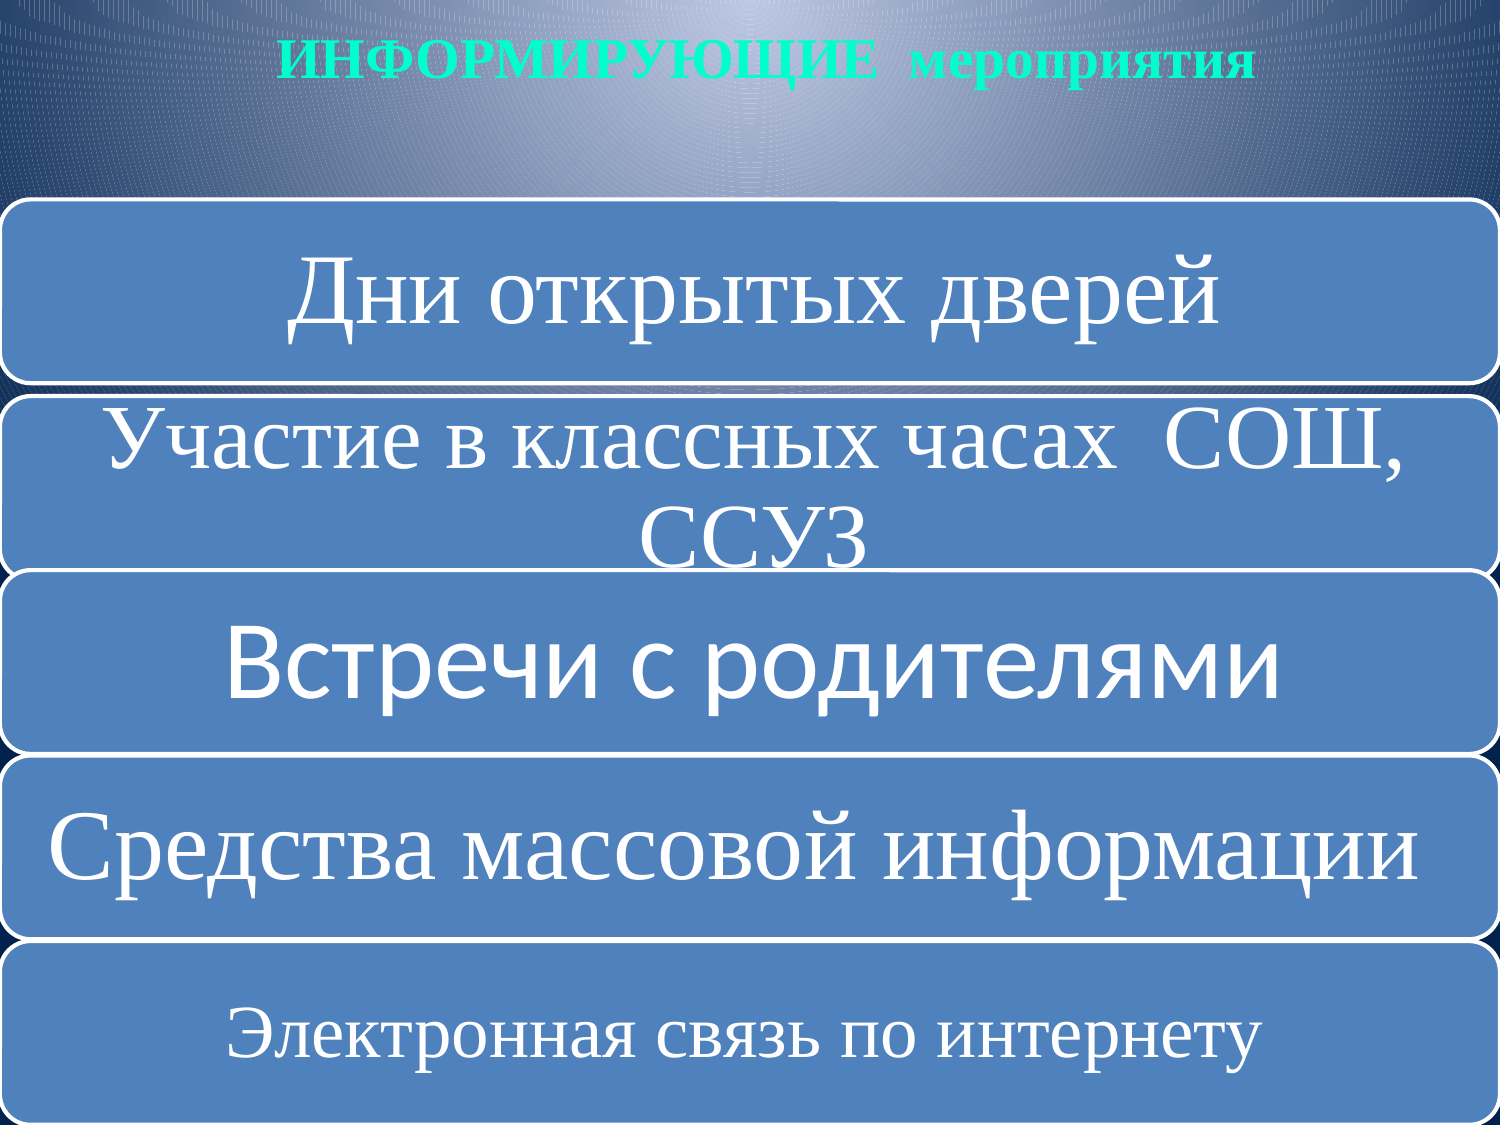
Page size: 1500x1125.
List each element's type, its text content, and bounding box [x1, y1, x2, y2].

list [0, 198, 1500, 1125]
title ИНФОРМИРУЮЩИЕ мероприятия [91, 11, 1442, 155]
